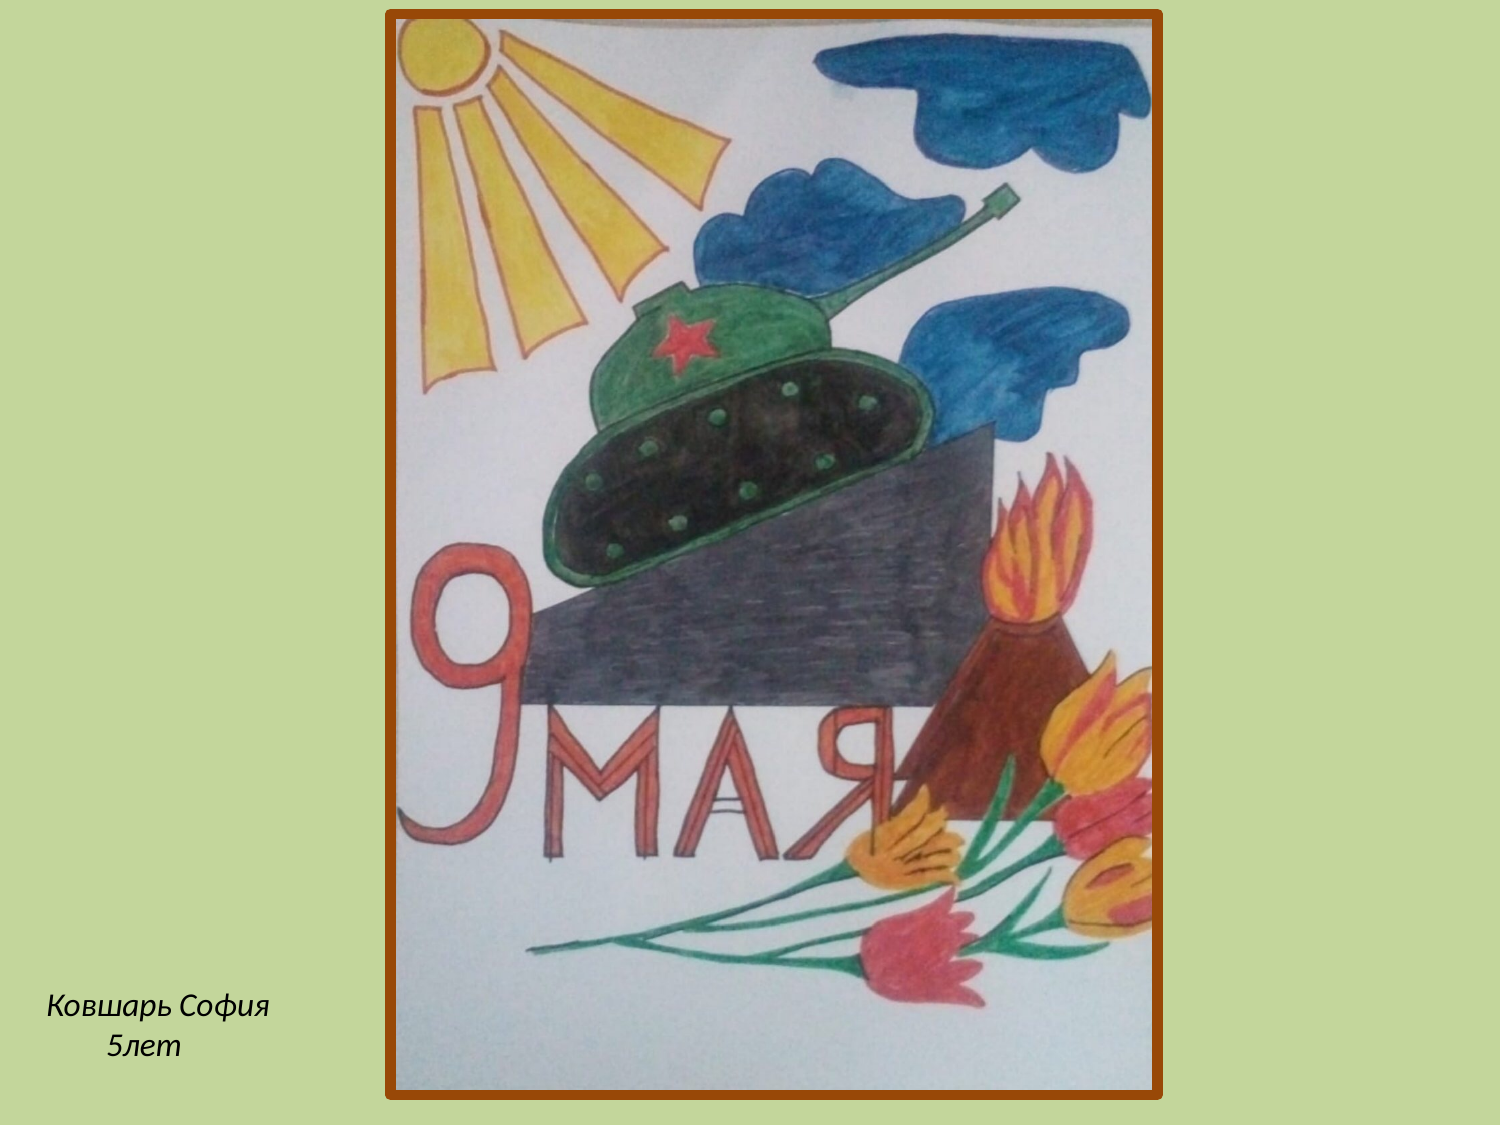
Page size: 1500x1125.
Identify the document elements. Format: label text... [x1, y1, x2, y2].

text_box Ковшарь София 5лет [31, 975, 286, 1071]
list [395, 18, 1153, 1090]
